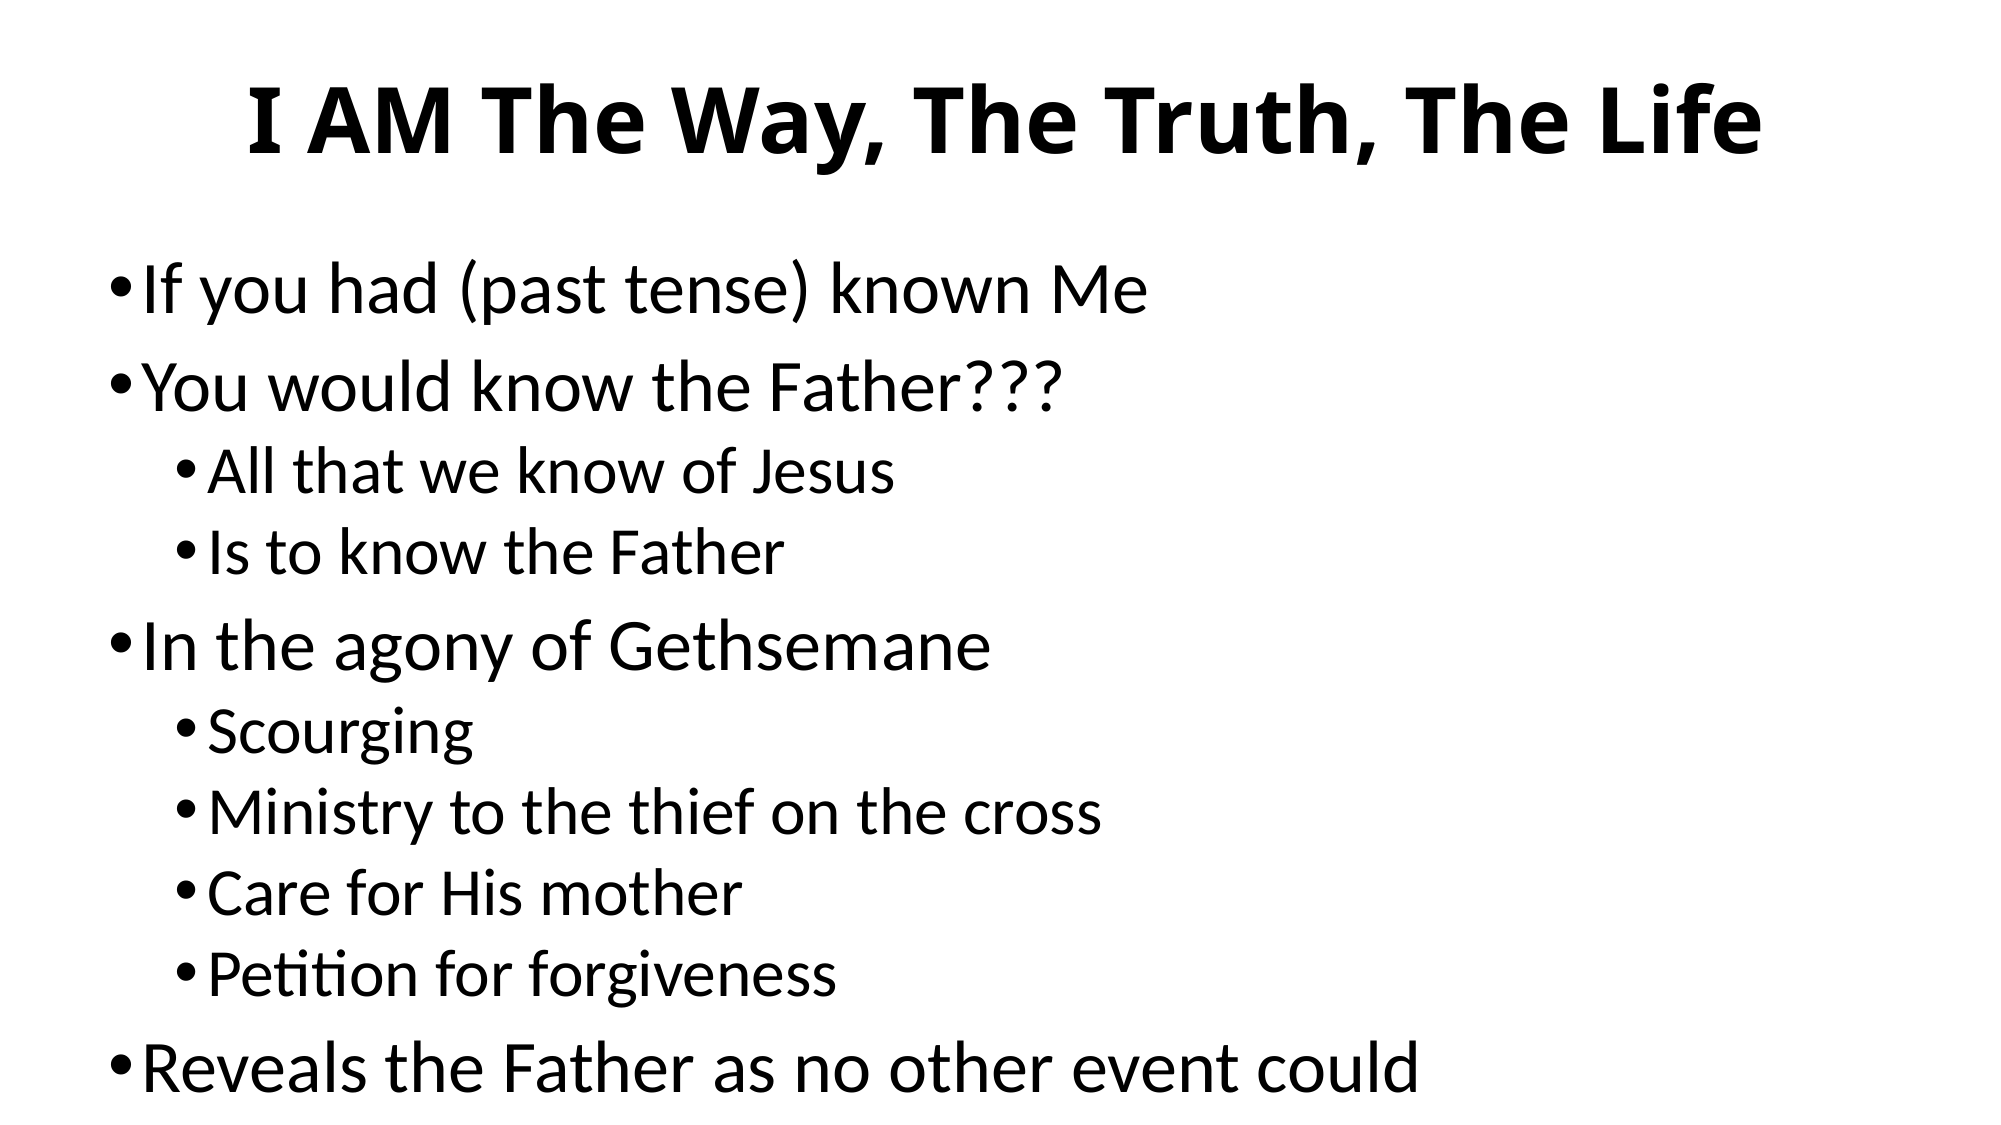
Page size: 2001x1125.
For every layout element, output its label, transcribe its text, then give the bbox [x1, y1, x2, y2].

list If you had (past tense) known Me You would know the Father??? All that we know of Jesus Is to know the Father In the agony of Gethsemane Scourging Ministry to the thief on the cross Care for His mother Petition for forgiveness Reveals the Father as no other event could [93, 242, 1920, 1125]
title I AM The Way, The Truth, The Life [93, 41, 1920, 207]
